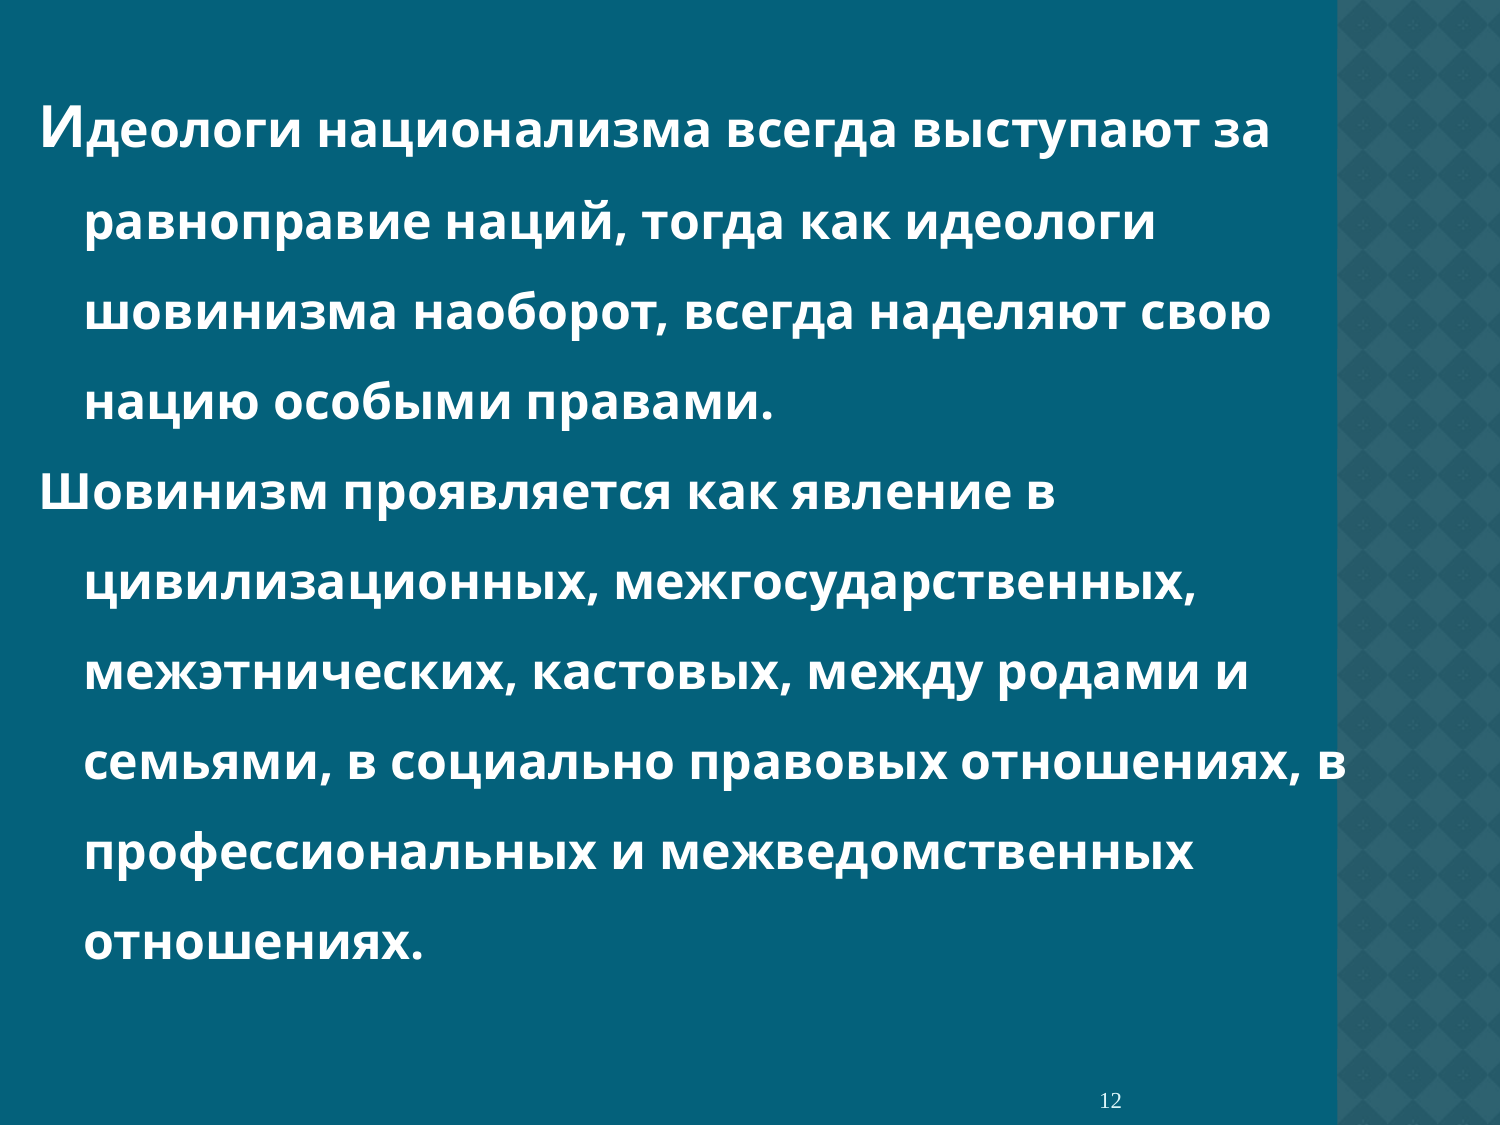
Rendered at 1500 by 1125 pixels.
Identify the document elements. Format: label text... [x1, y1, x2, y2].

list Идеологи национализма всегда выступают за равноправие наций, тогда как идеологи шовинизма наоборот, всегда наделяют свою нацию особыми правами. Шовинизм проявляется как явление в цивилизационных, межгосударственных, межэтнических, кастовых, между родами и семьями, в социально правовых отношениях, в профессиональных и межведомственных отношениях. [23, 46, 1419, 1060]
picture [1338, 0, 1500, 1125]
slide_number 12 [1025, 1075, 1123, 1113]
